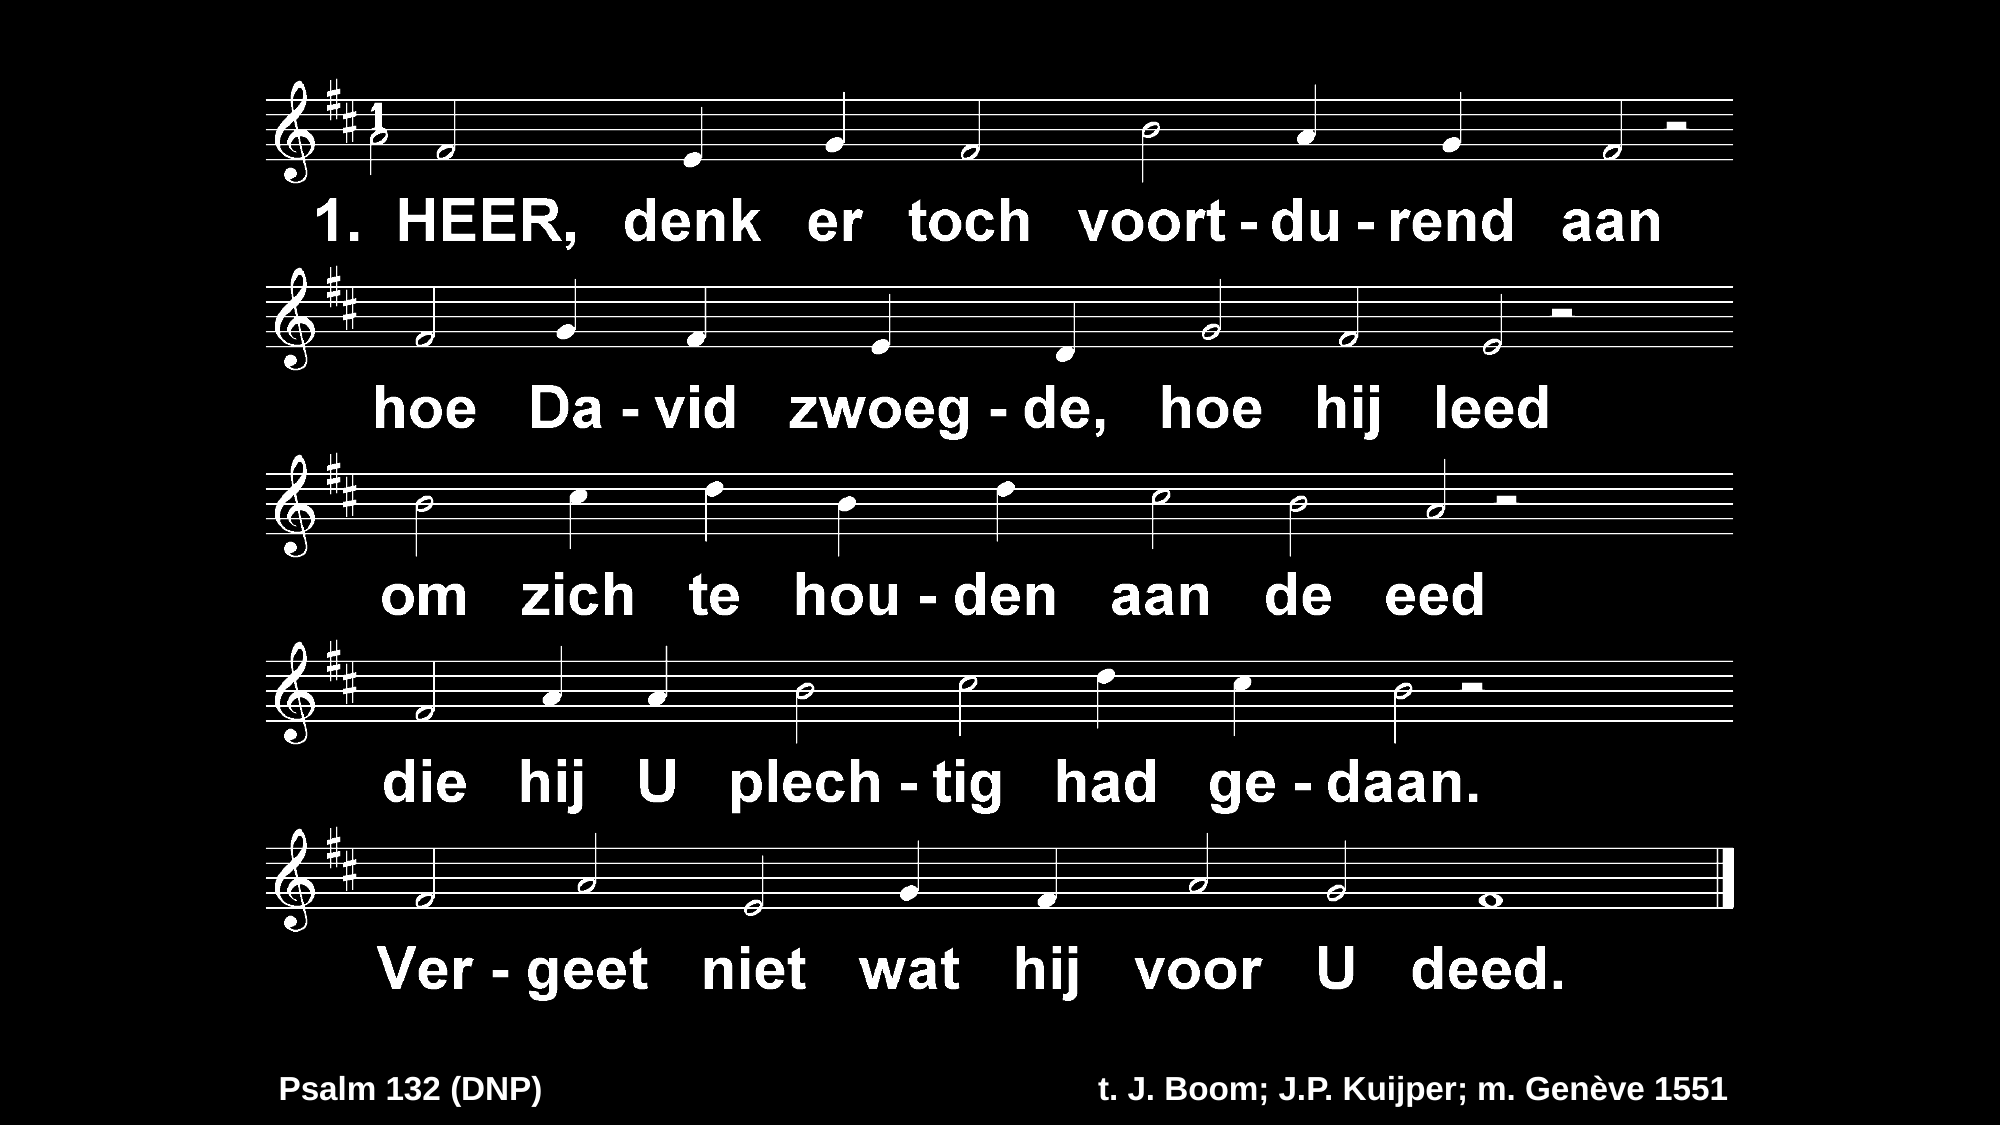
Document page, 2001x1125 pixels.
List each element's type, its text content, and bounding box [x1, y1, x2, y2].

picture [249, 62, 1750, 1017]
text_box Psalm 132 (DNP) t. J. Boom; J.P. Kuijper; m. Genève 1551 [263, 1059, 1745, 1115]
